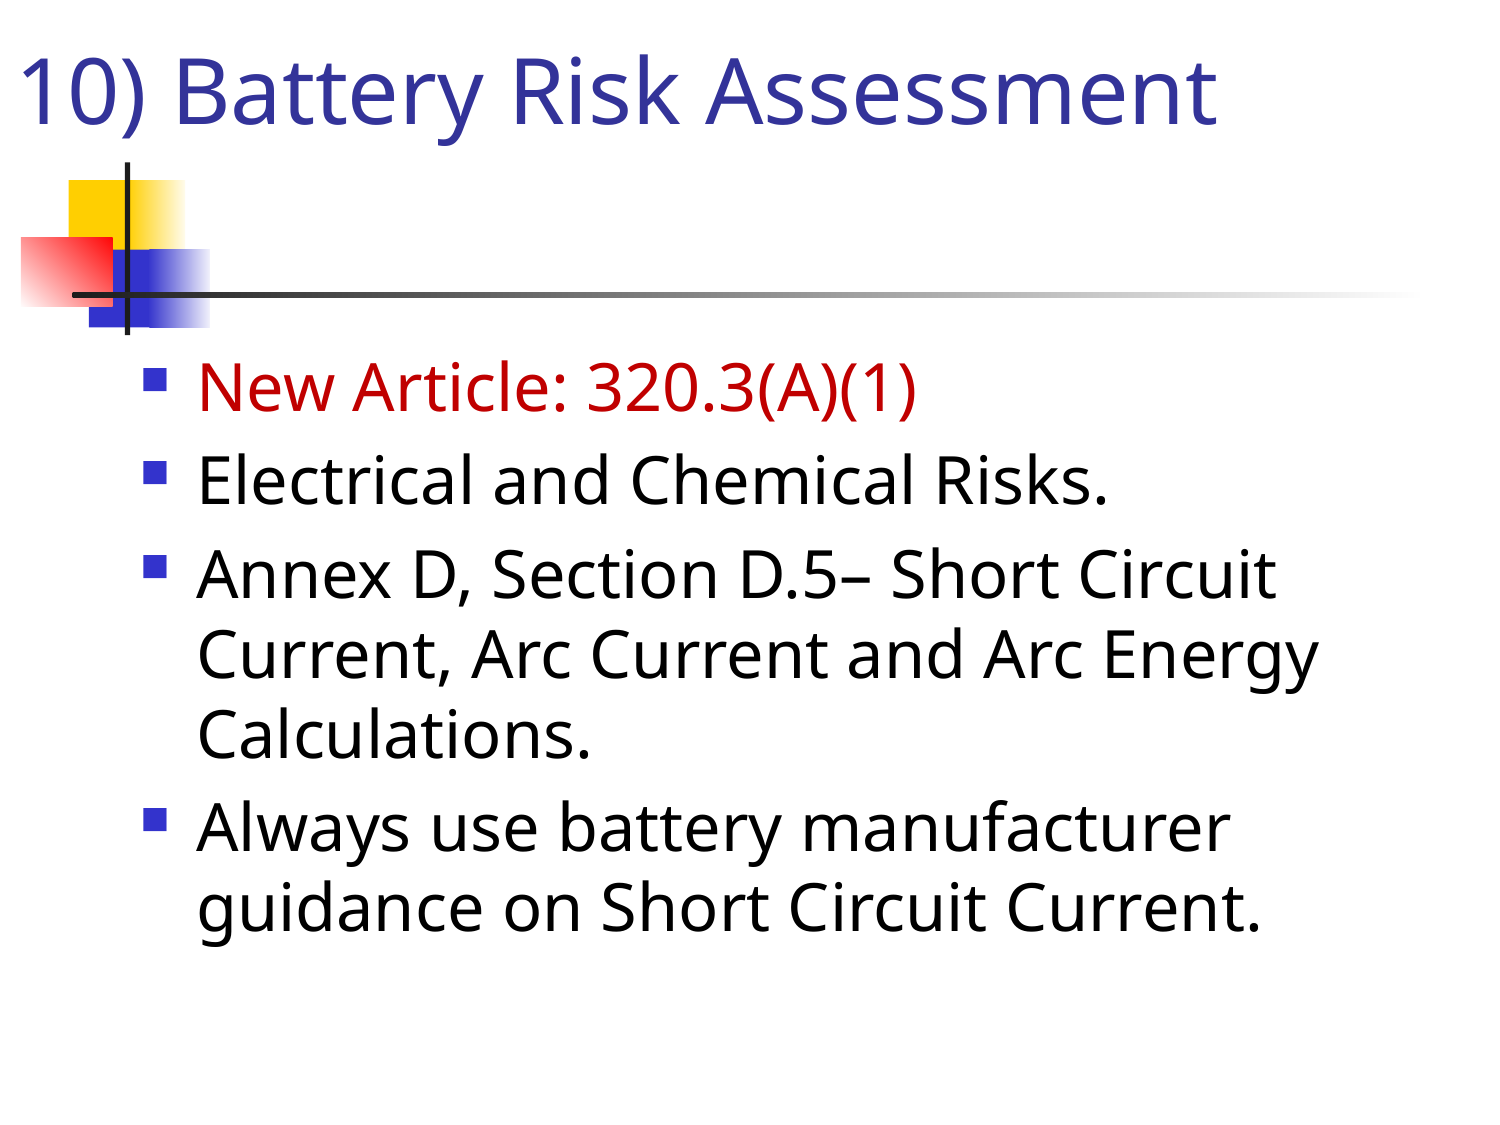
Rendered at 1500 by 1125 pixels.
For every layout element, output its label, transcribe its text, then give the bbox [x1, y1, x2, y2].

title 10) Battery Risk Assessment [0, 24, 1468, 151]
list New Article: 320.3(A)(1) Electrical and Chemical Risks. Annex D, Section D.5– Short Circuit Current, Arc Current and Arc Energy Calculations. Always use battery manufacturer guidance on Short Circuit Current. [124, 337, 1401, 1013]
